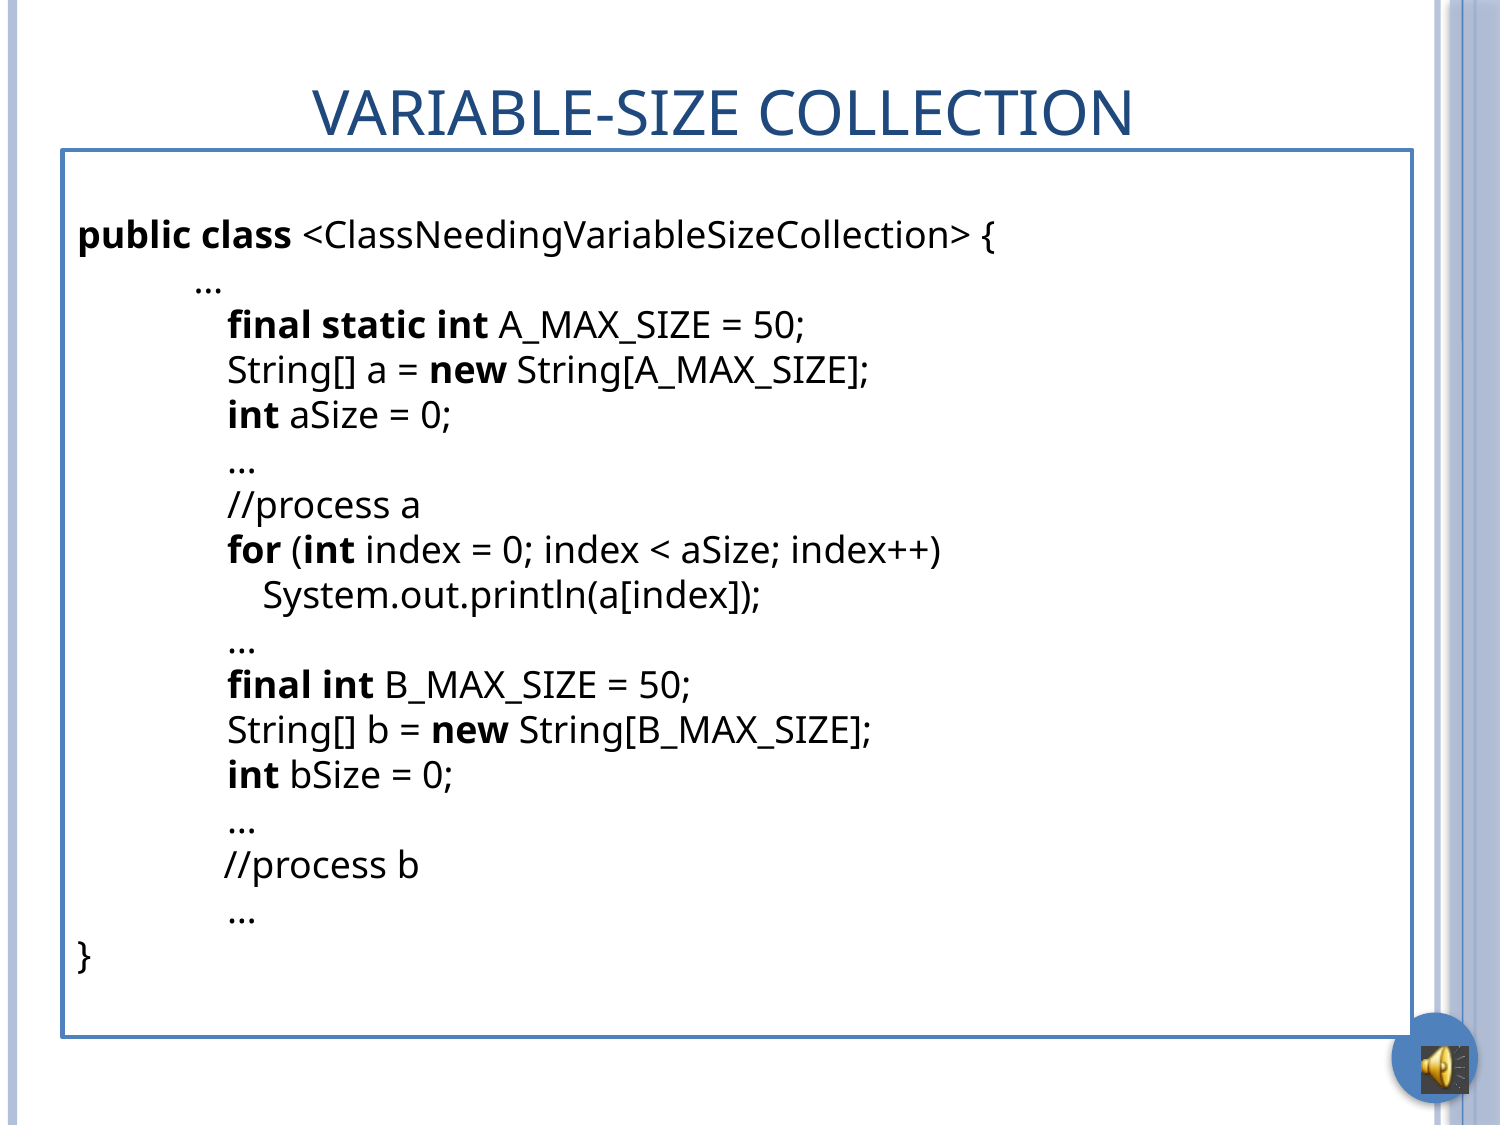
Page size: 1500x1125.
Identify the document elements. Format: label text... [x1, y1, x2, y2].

picture [1419, 1044, 1471, 1096]
text_box public class <ClassNeedingVariableSizeCollection> { … final static int A_MAX_SIZE = 50; String[] a = new String[A_MAX_SIZE]; int aSize = 0; … //process a for (int index = 0; index < aSize; index++) System.out.println(a[index]); … final int B_MAX_SIZE = 50; String[] b = new String[B_MAX_SIZE]; int bSize = 0; … //process b … } [60, 148, 1414, 1039]
title Variable-Size Collection [75, 45, 1375, 148]
